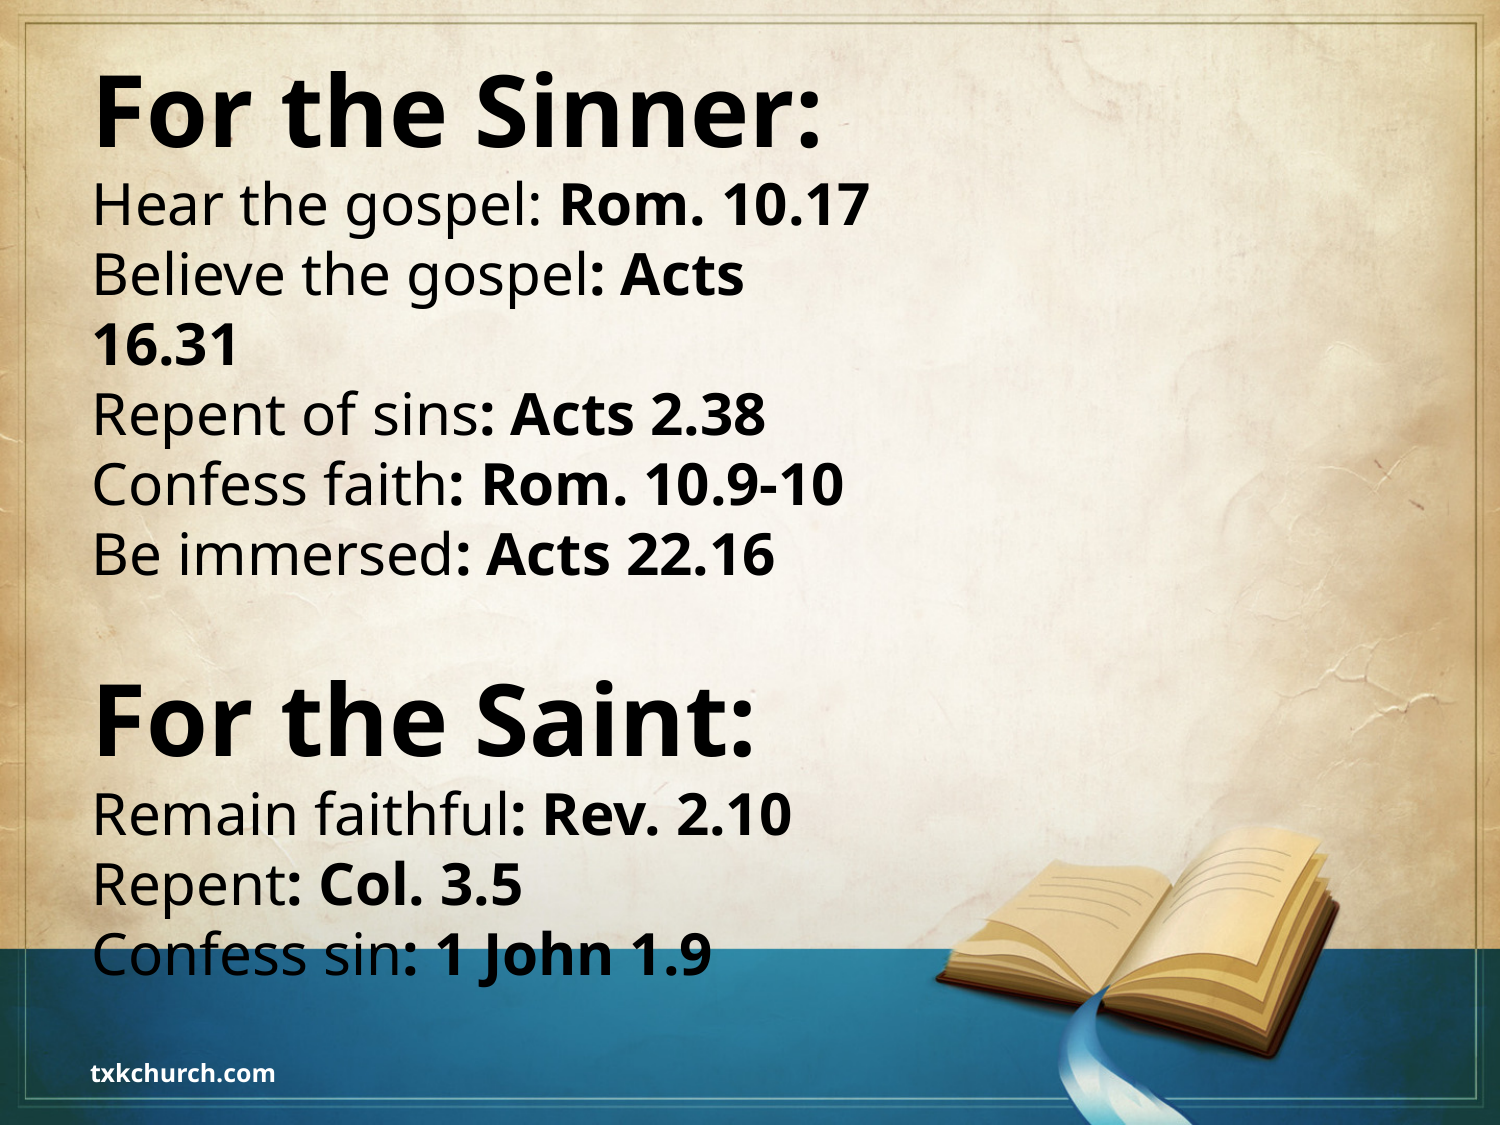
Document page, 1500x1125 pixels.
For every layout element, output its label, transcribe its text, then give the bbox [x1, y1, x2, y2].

picture [0, 0, 1500, 1125]
list For the Sinner: Hear the gospel: Rom. 10.17 Believe the gospel: Acts 16.31 Repent of sins: Acts 2.38 Confess faith: Rom. 10.9-10 Be immersed: Acts 22.16 For the Saint: Remain faithful: Rev. 2.10 Repent: Col. 3.5 Confess sin: 1 John 1.9 [76, 39, 901, 955]
slide_number txkchurch.com [75, 1042, 425, 1103]
